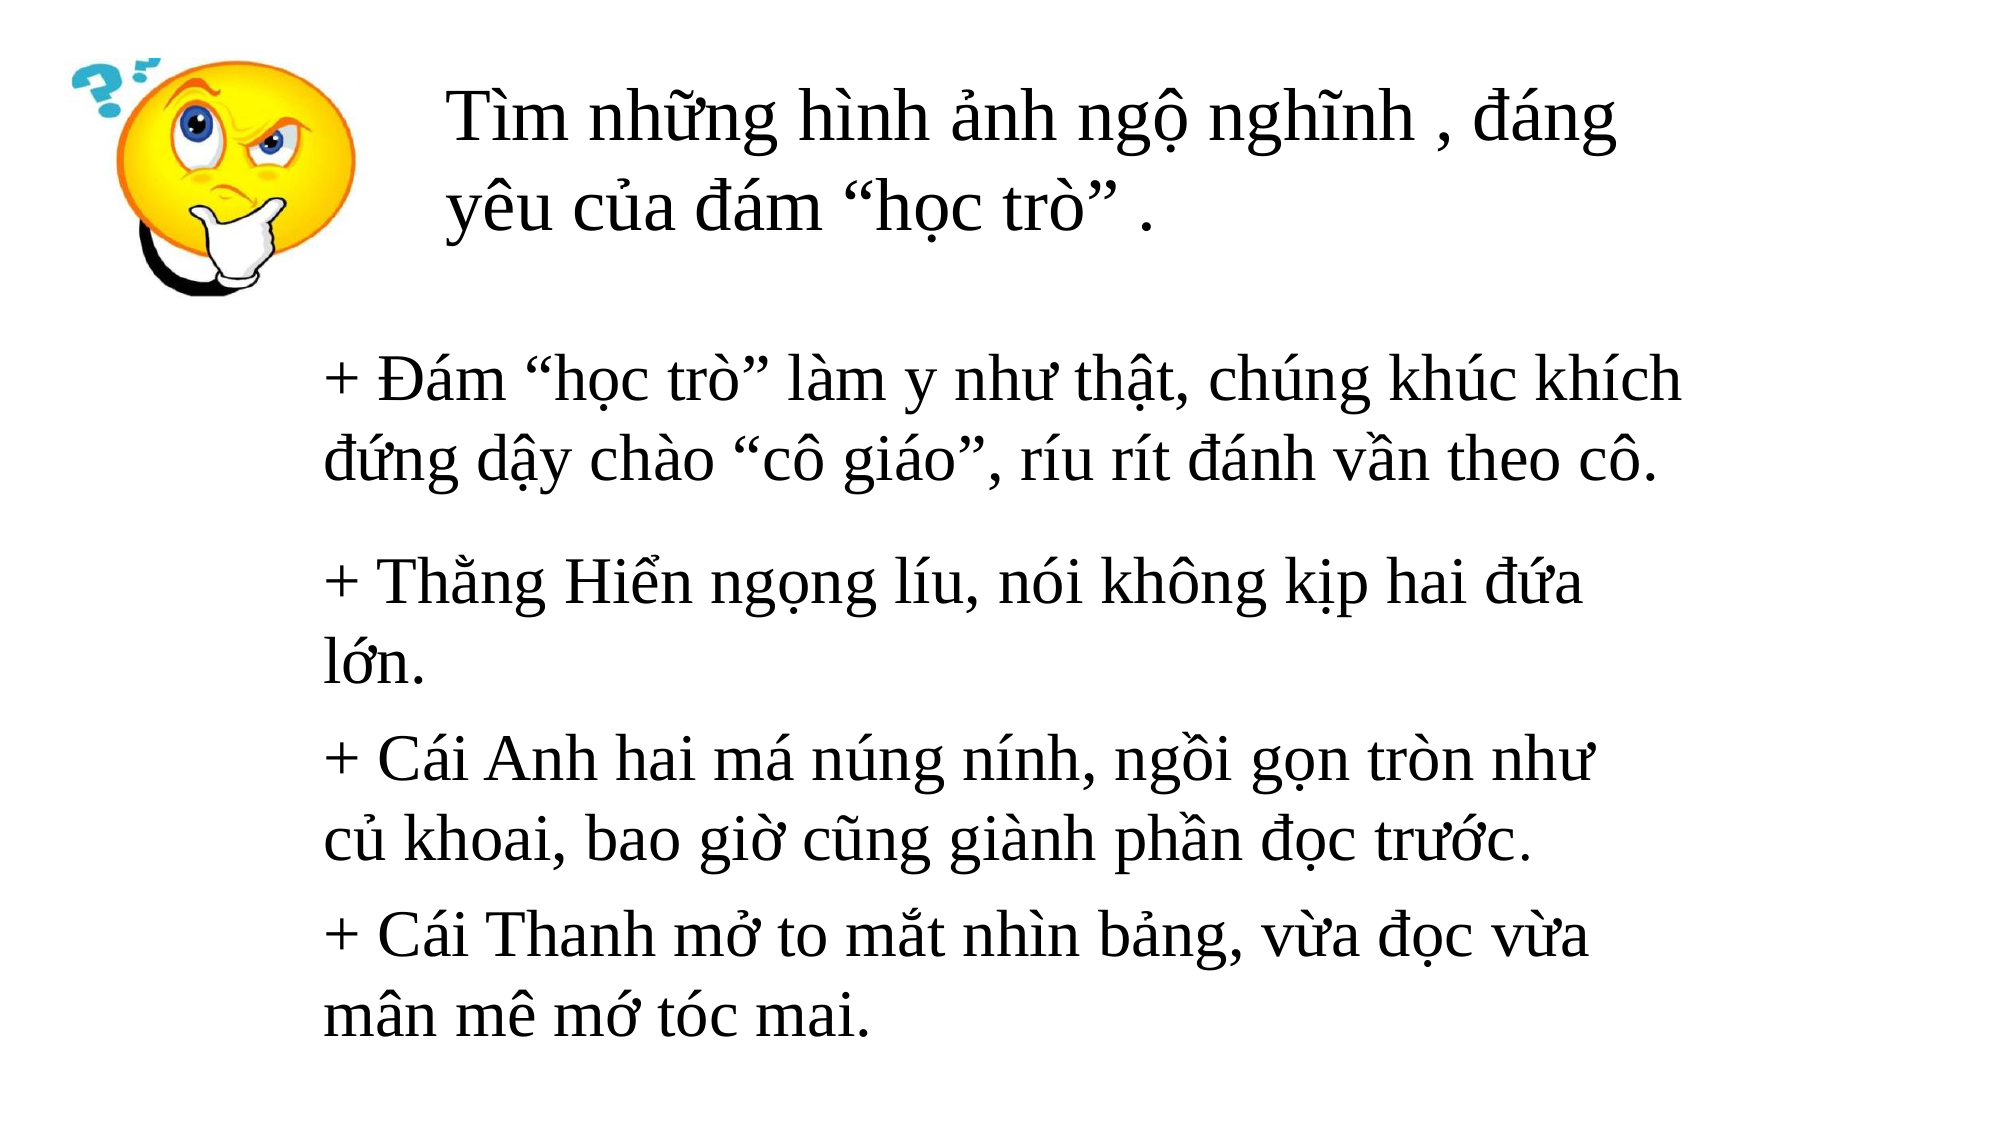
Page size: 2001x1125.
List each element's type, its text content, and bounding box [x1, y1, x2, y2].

text_box Tìm những hình ảnh ngộ nghĩnh , đáng yêu của đám “học trò” . [430, 58, 1685, 254]
picture [53, 58, 380, 298]
text_box + Cái Anh hai má núng nính, ngồi gọn tròn như củ khoai, bao giờ cũng giành phần đọc trước. [308, 706, 1638, 881]
text_box + Cái Thanh mở to mắt nhìn bảng, vừa đọc vừa mân mê mớ tóc mai. [308, 882, 1614, 1058]
text_box + Đám “học trò” làm y như thật, chúng khúc khích đứng dậy chào “cô giáo”, ríu rít đánh vần theo cô. [308, 326, 1738, 501]
text_box + Thằng Hiển ngọng líu, nói không kịp hai đứa lớn. [308, 529, 1717, 704]
